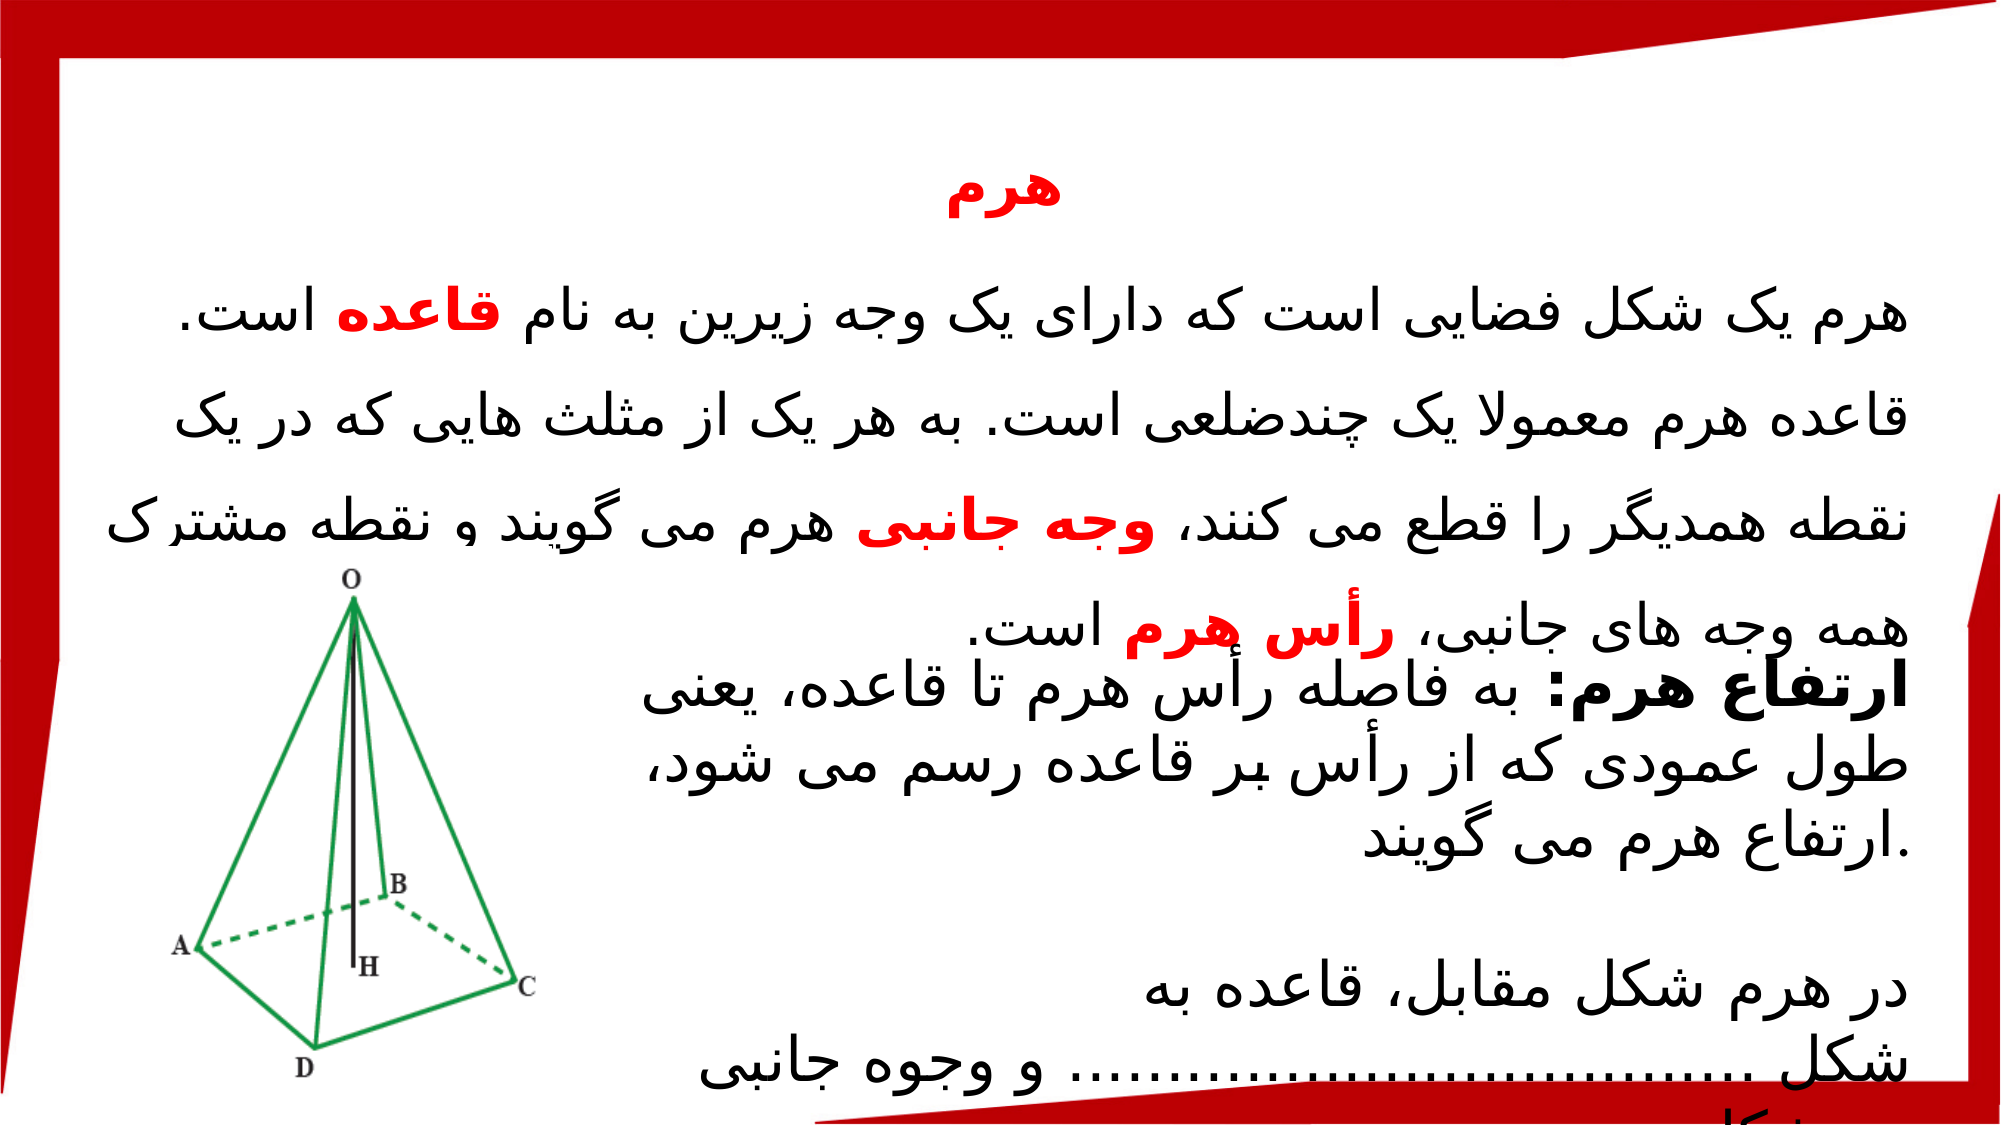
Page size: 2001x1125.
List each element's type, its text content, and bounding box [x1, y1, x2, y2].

text_box ارتفاع هرم: به فاصله رأس هرم تا قاعده، یعنی طول عمودی که از رأس بر قاعده رسم می شود، ارتفاع هرم می گویند. در هرم شکل مقابل، قاعده به شکل ................................... و وجوه جانبی به شکل ........................................... هستند. [612, 636, 1927, 1125]
text_box هرم هرم یک شکل فضایی است که دارای یک وجه زیرین به نام قاعده است. قاعده هرم معمولا یک چندضلعی است. به هر یک از مثلث هایی که در یک نقطه همدیگر را قطع می کنند، وجه جانبی هرم می گویند و نقطه مشترک همه وجه های جانبی، رأس هرم است. [83, 104, 1927, 665]
picture [0, 0, 2001, 1125]
